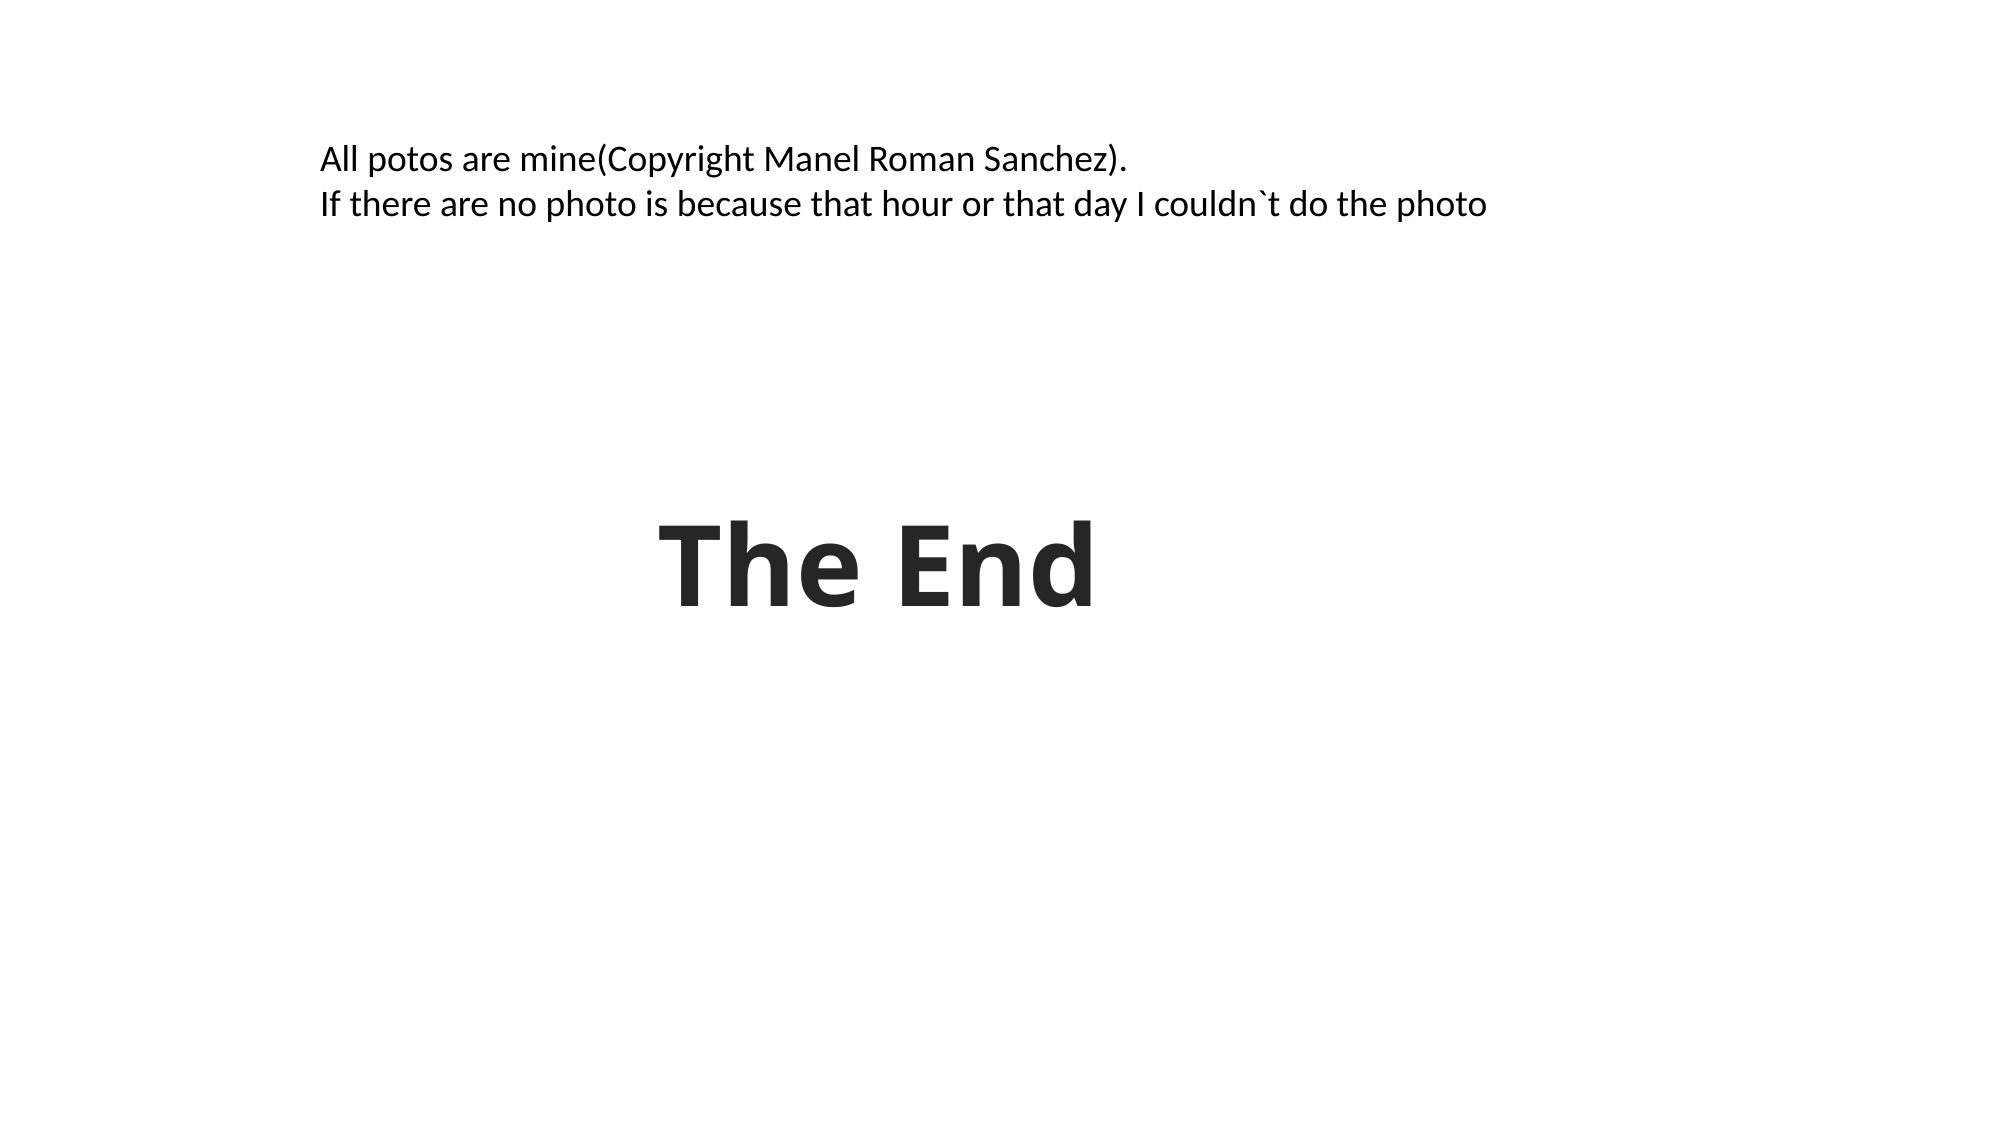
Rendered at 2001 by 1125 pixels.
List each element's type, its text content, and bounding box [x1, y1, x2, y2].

text_box All potos are mine(Copyright Manel Roman Sanchez). If there are no photo is because that hour or that day I couldn`t do the photo [305, 126, 1504, 276]
text_box The End [481, 486, 1277, 637]
